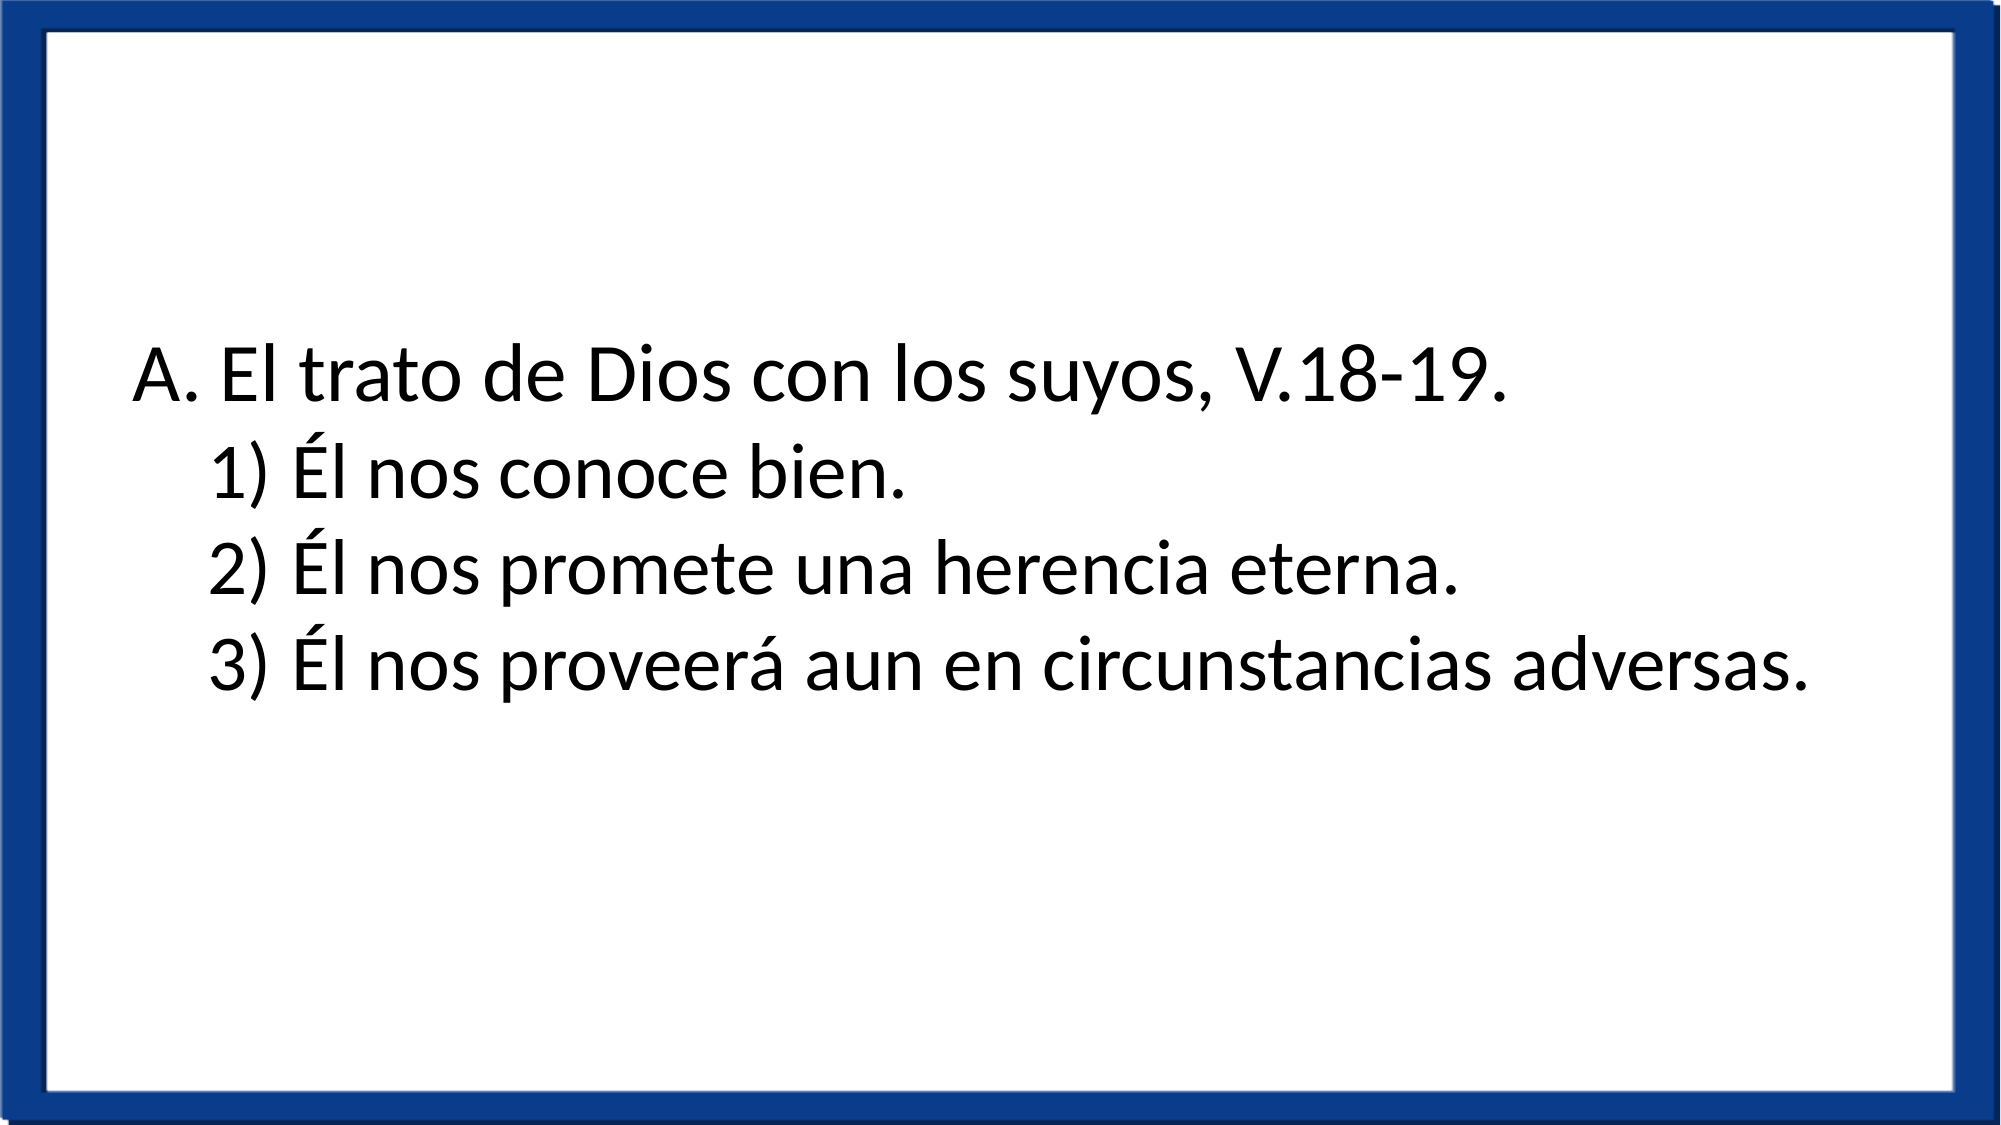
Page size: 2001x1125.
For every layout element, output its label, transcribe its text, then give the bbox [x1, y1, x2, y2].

picture [0, 0, 2001, 1125]
list El trato de Dios con los suyos, V.18-19. Él nos conoce bien. Él nos promete una herencia eterna. Él nos proveerá aun en circunstancias adversas. [117, 90, 1888, 1035]
